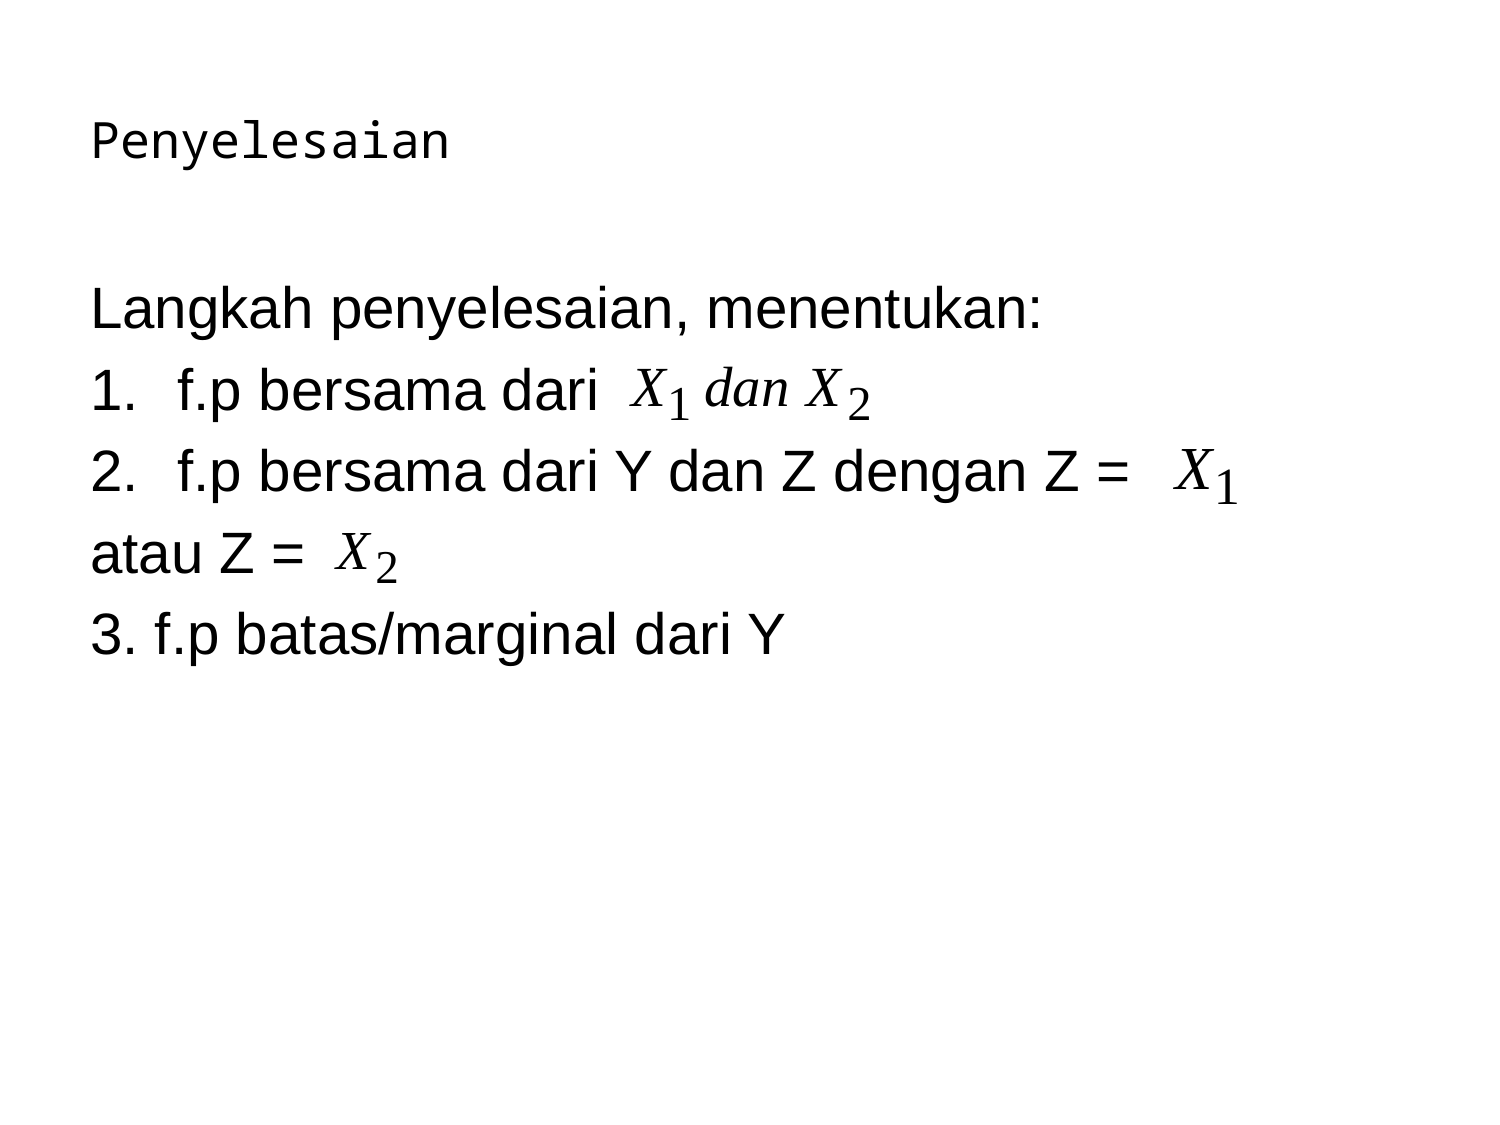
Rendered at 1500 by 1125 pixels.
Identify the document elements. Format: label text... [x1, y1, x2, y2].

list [619, 353, 881, 431]
list Langkah penyelesaian, menentukan: f.p bersama dari f.p bersama dari Y dan Z dengan Z = atau Z = 3. f.p batas/marginal dari Y [74, 262, 1330, 1006]
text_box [324, 517, 408, 594]
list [1162, 432, 1247, 516]
title Penyelesaian [74, 44, 1426, 233]
